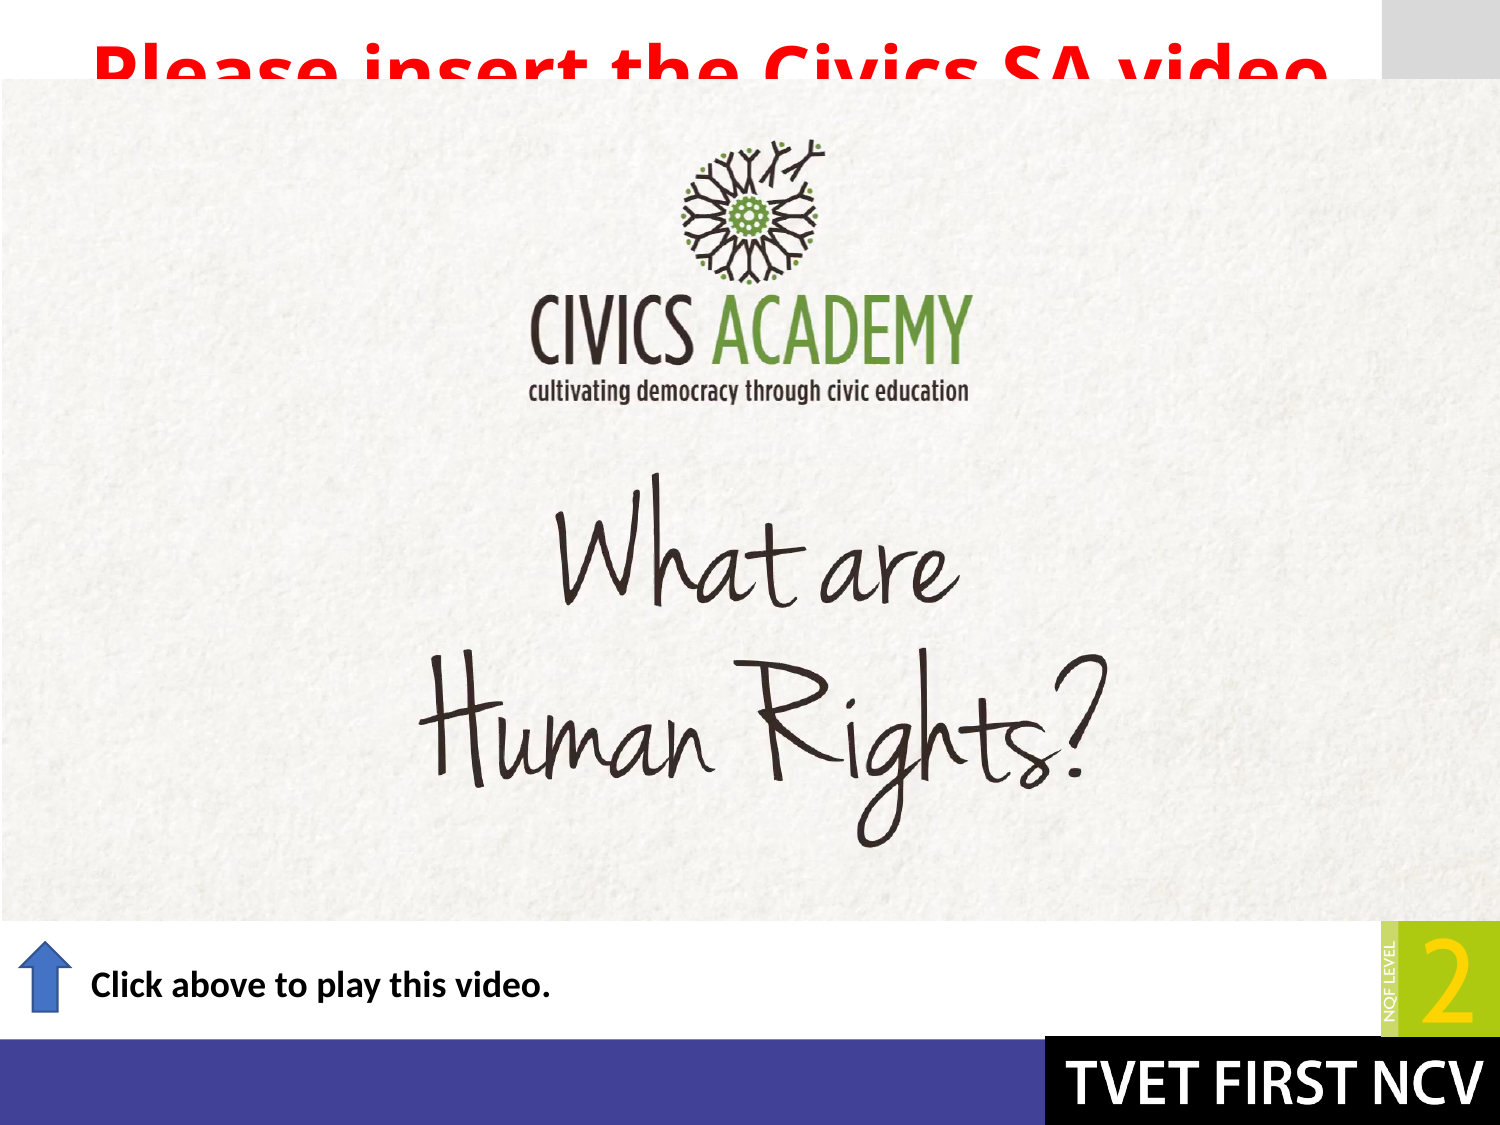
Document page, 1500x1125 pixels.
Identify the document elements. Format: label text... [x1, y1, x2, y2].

picture [1065, 1050, 1484, 1120]
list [2, 78, 1500, 922]
title Please insert the Civics SA video here. [62, 27, 1360, 78]
picture [1381, 922, 1500, 1037]
text_box [17, 940, 73, 1013]
text_box Click above to play this video. [76, 952, 612, 1013]
